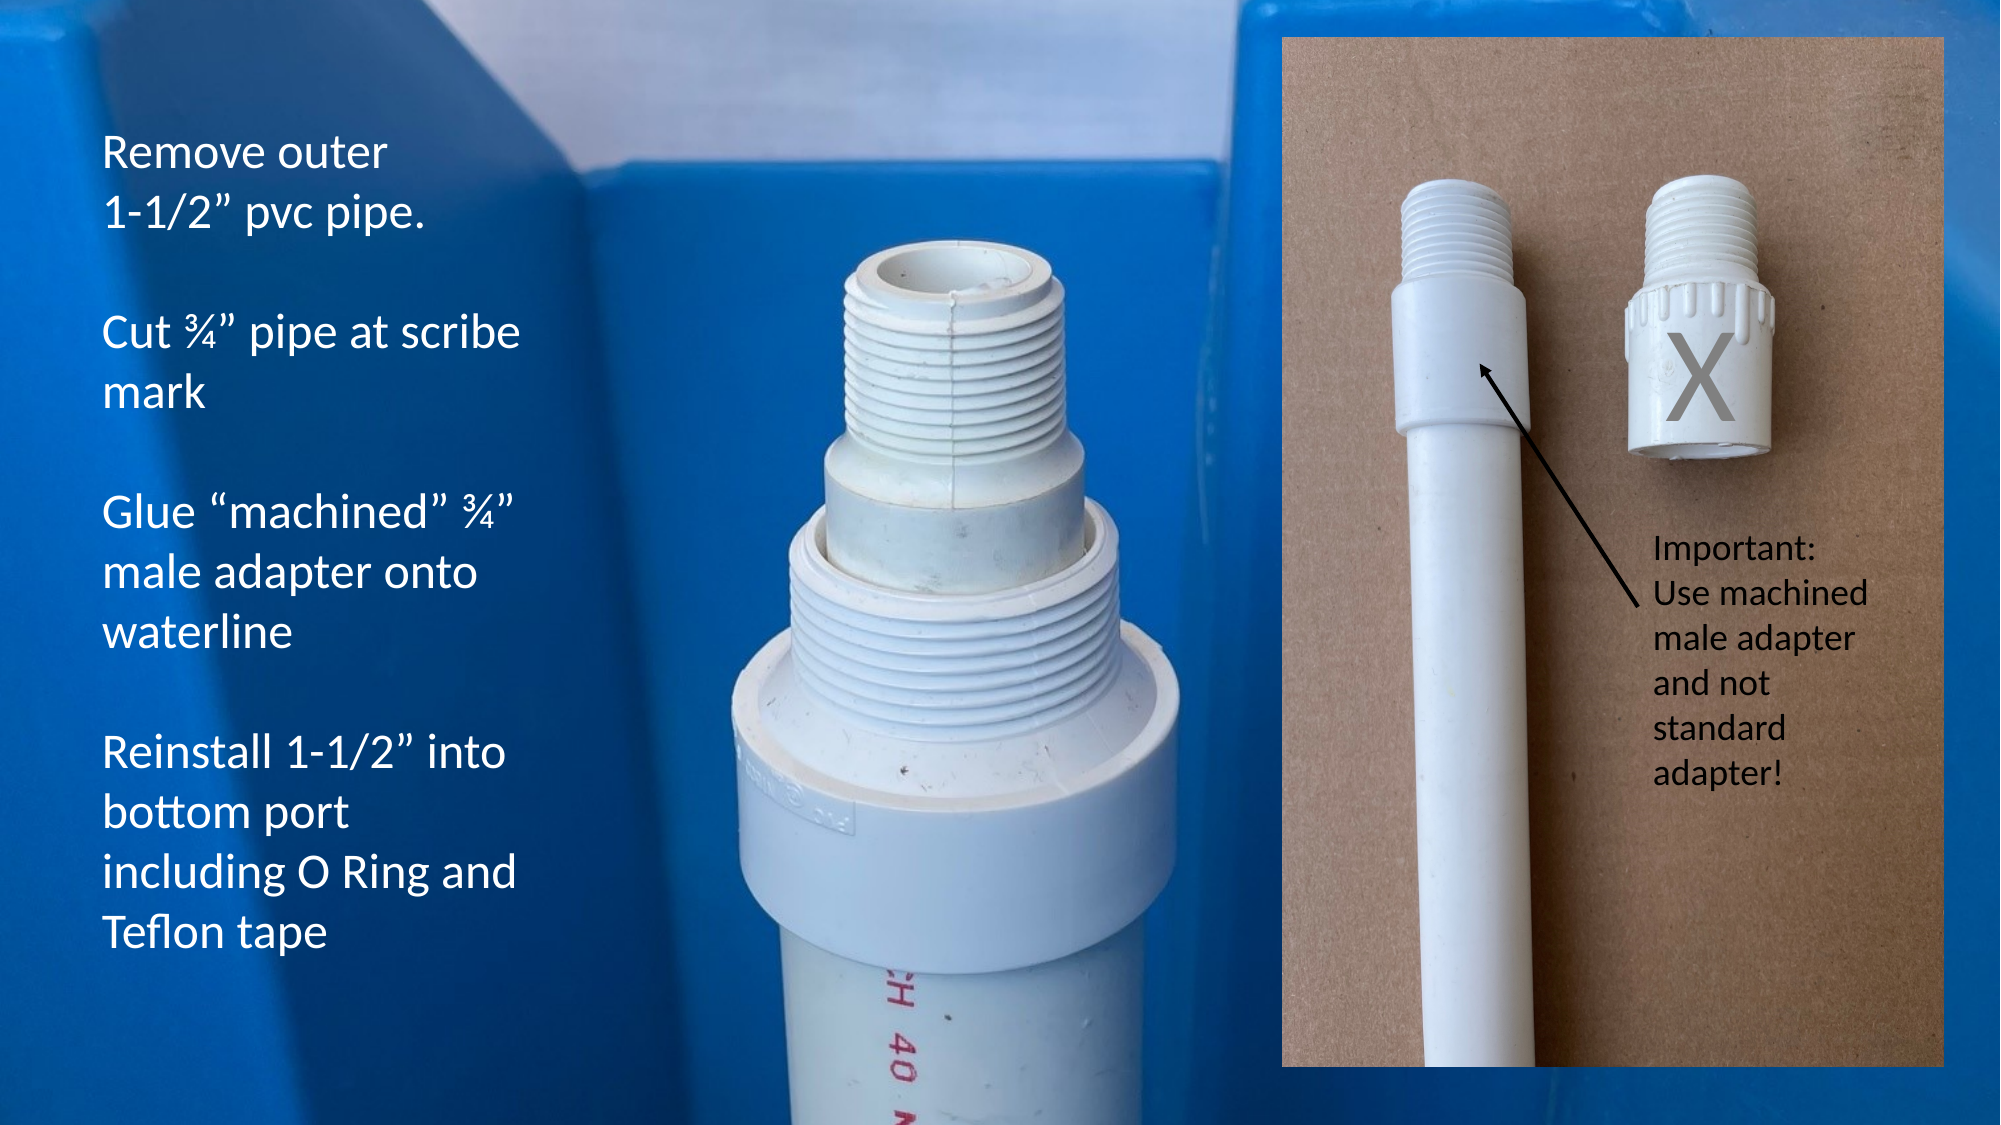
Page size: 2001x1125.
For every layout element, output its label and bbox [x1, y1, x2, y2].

text_box [1479, 363, 1638, 607]
picture [0, 0, 2000, 1125]
